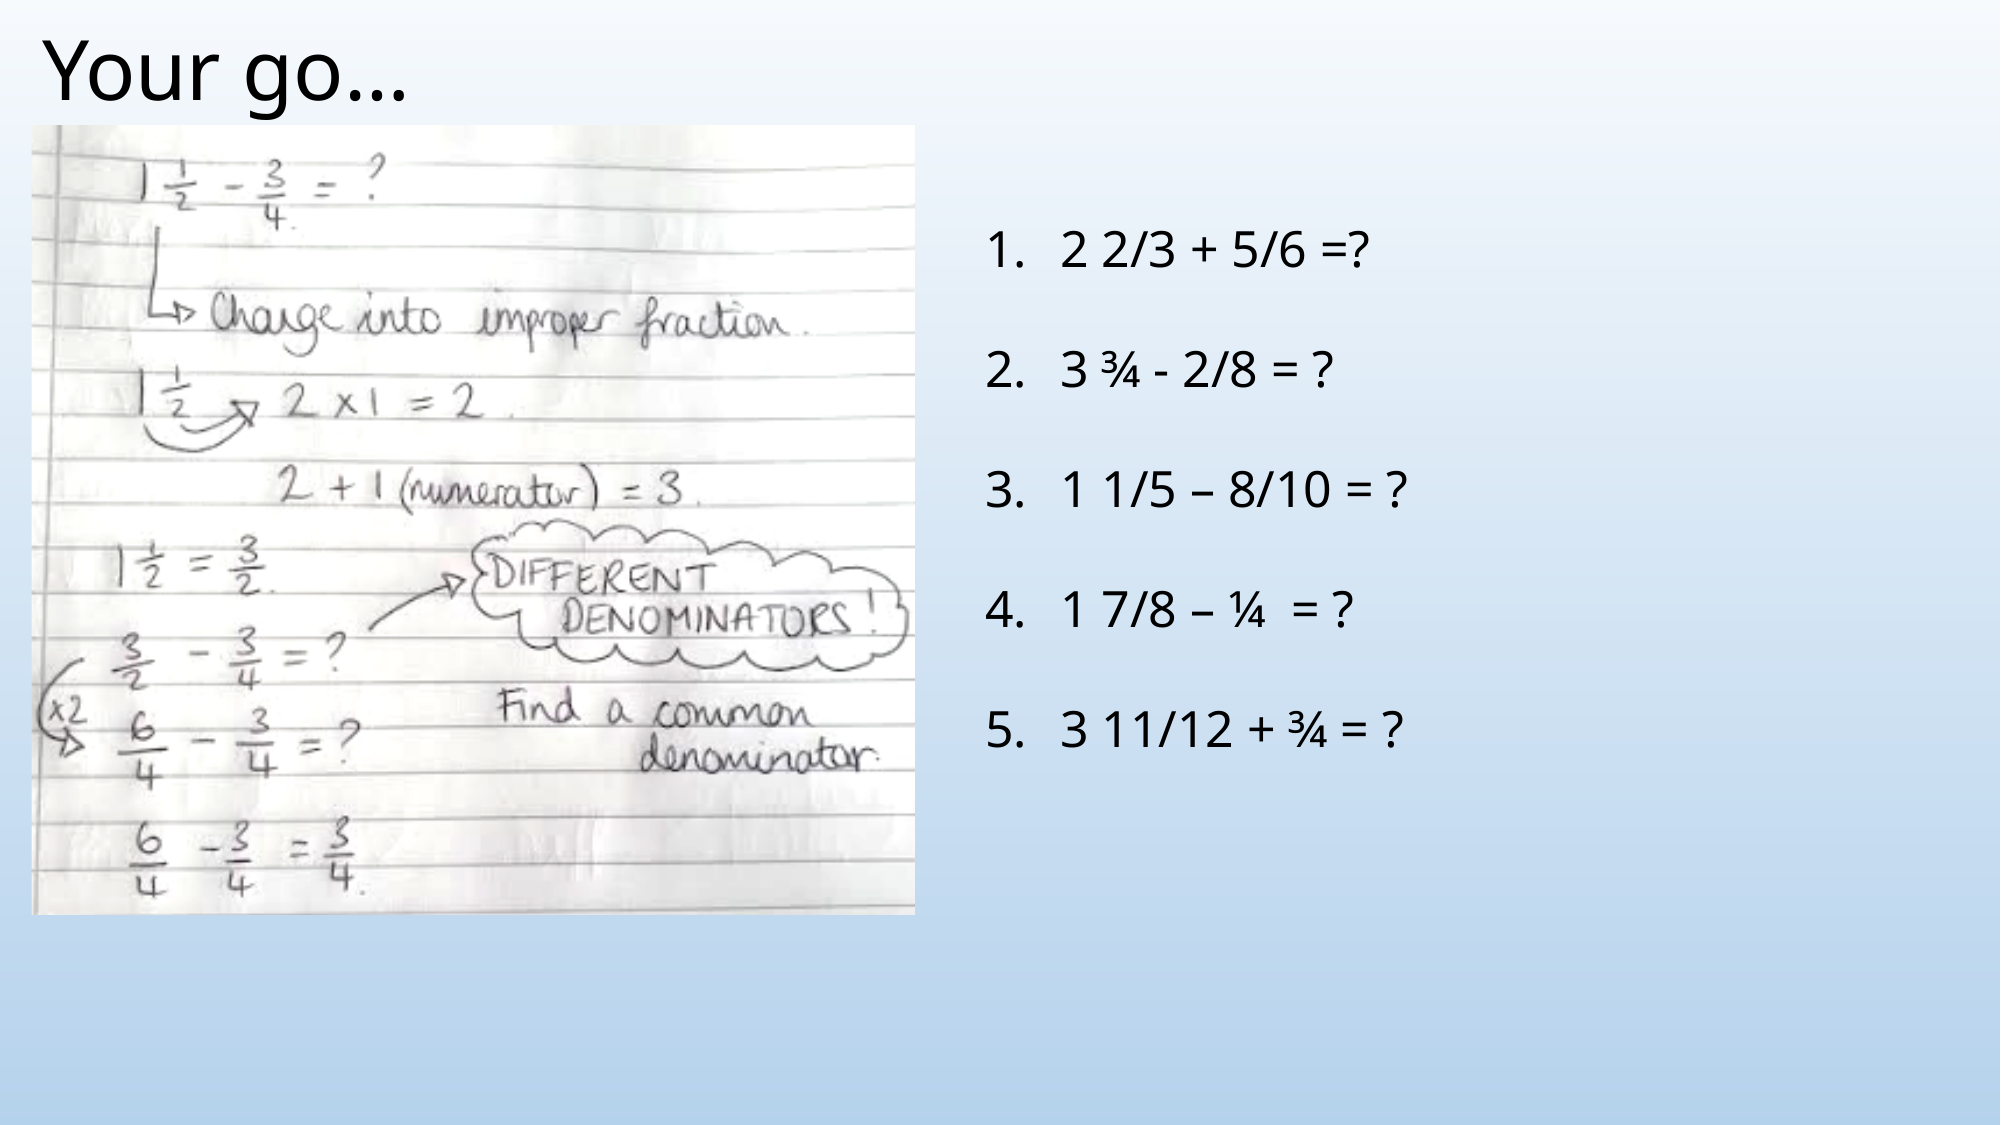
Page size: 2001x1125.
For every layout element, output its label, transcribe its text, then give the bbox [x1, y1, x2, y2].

picture [31, 125, 915, 915]
text_box 2 2/3 + 5/6 =? 3 ¾ - 2/8 = ? 1 1/5 – 8/10 = ? 1 7/8 – ¼ = ? 3 11/12 + ¾ = ? [970, 209, 1424, 825]
text_box Your go… [27, 9, 426, 125]
